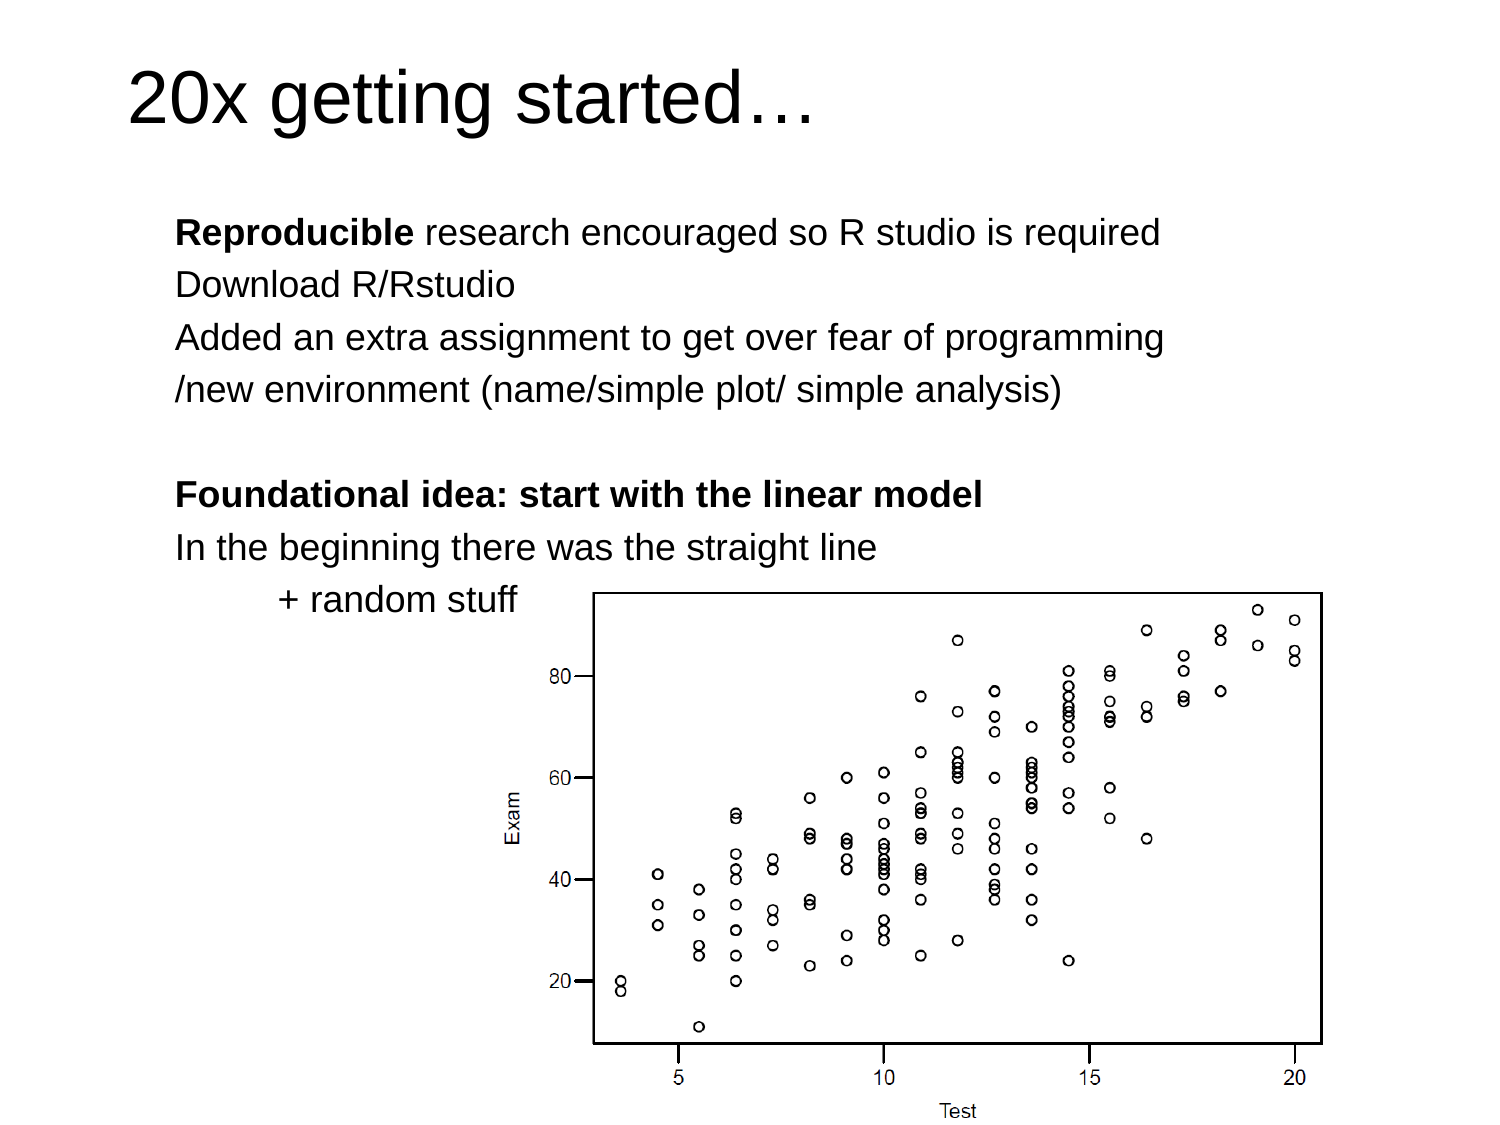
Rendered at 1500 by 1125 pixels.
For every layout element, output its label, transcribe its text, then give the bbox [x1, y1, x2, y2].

list Reproducible research encouraged so R studio is required Download R/Rstudio Added an extra assignment to get over fear of programming /new environment (name/simple plot/ simple analysis) Foundational idea: start with the linear model In the beginning there was the straight line + random stuff [112, 200, 1413, 1025]
picture [462, 581, 1374, 1125]
title 20x getting started… [112, 0, 1388, 188]
